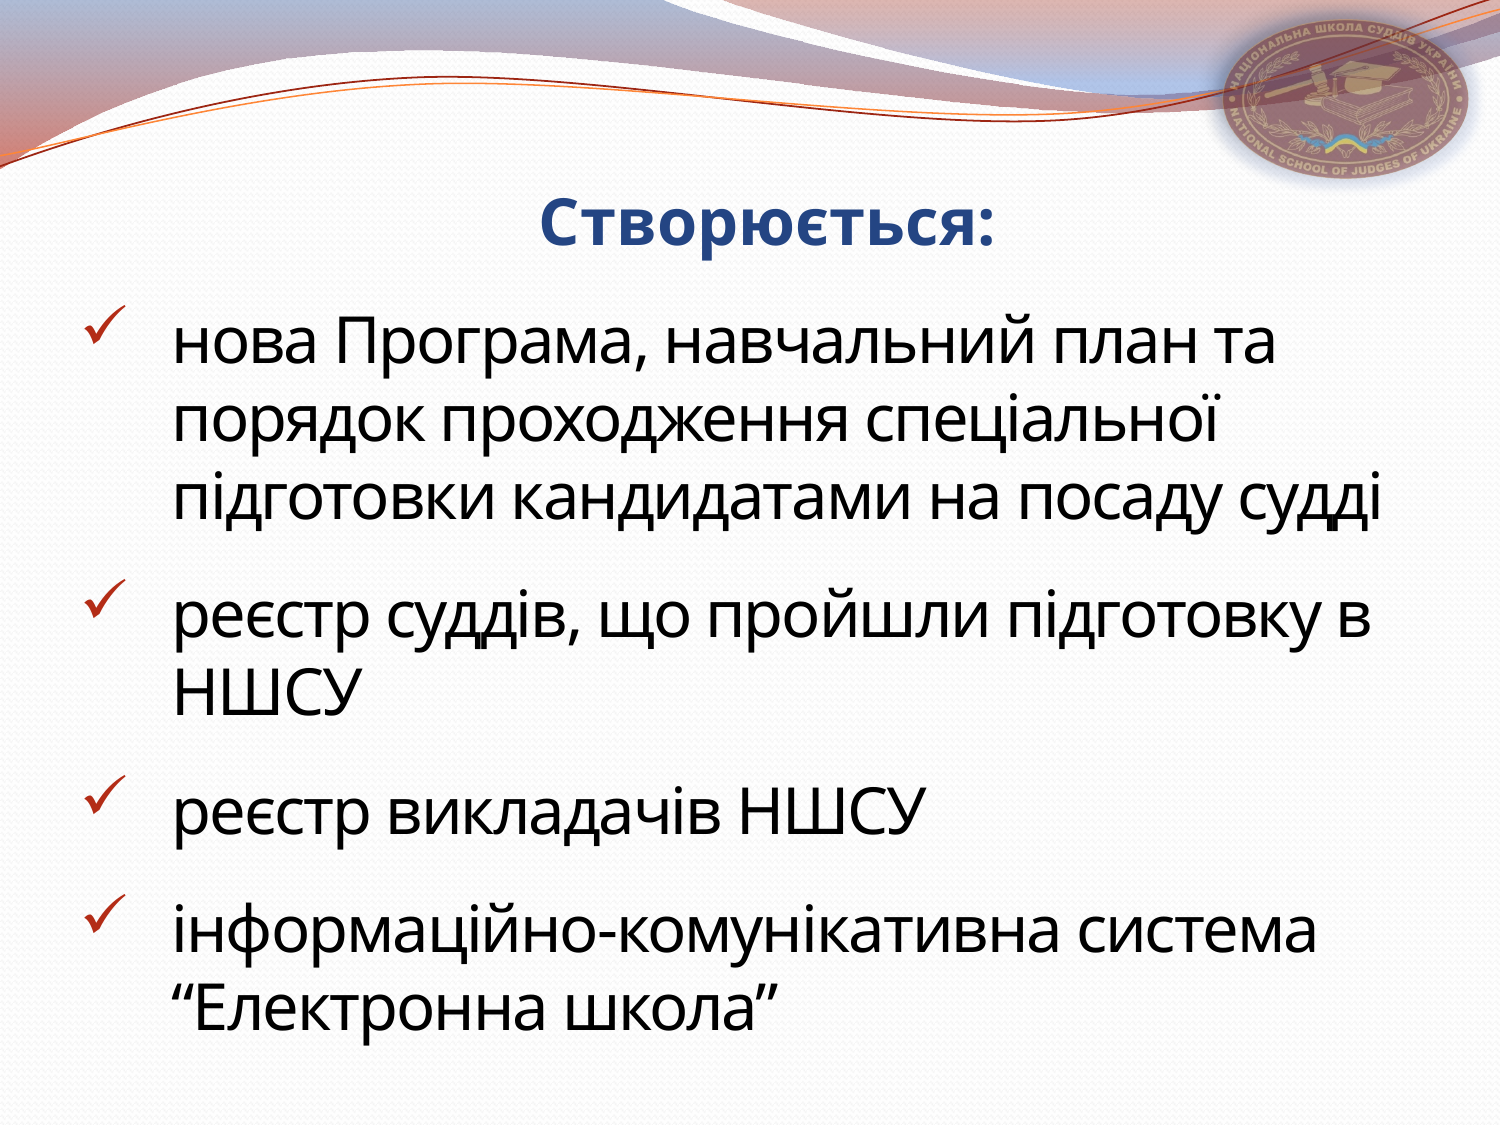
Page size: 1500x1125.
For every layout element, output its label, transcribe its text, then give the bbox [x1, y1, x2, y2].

text_box [1220, 16, 1471, 181]
list Створюється: нова Програма, навчальний план та порядок проходження спеціальної підготовки кандидатами на посаду судді реєстр суддів, що пройшли підготовку в НШСУ реєстр викладачів НШСУ інформаційно-комунікативна система “Електронна школа” [64, 172, 1471, 1059]
